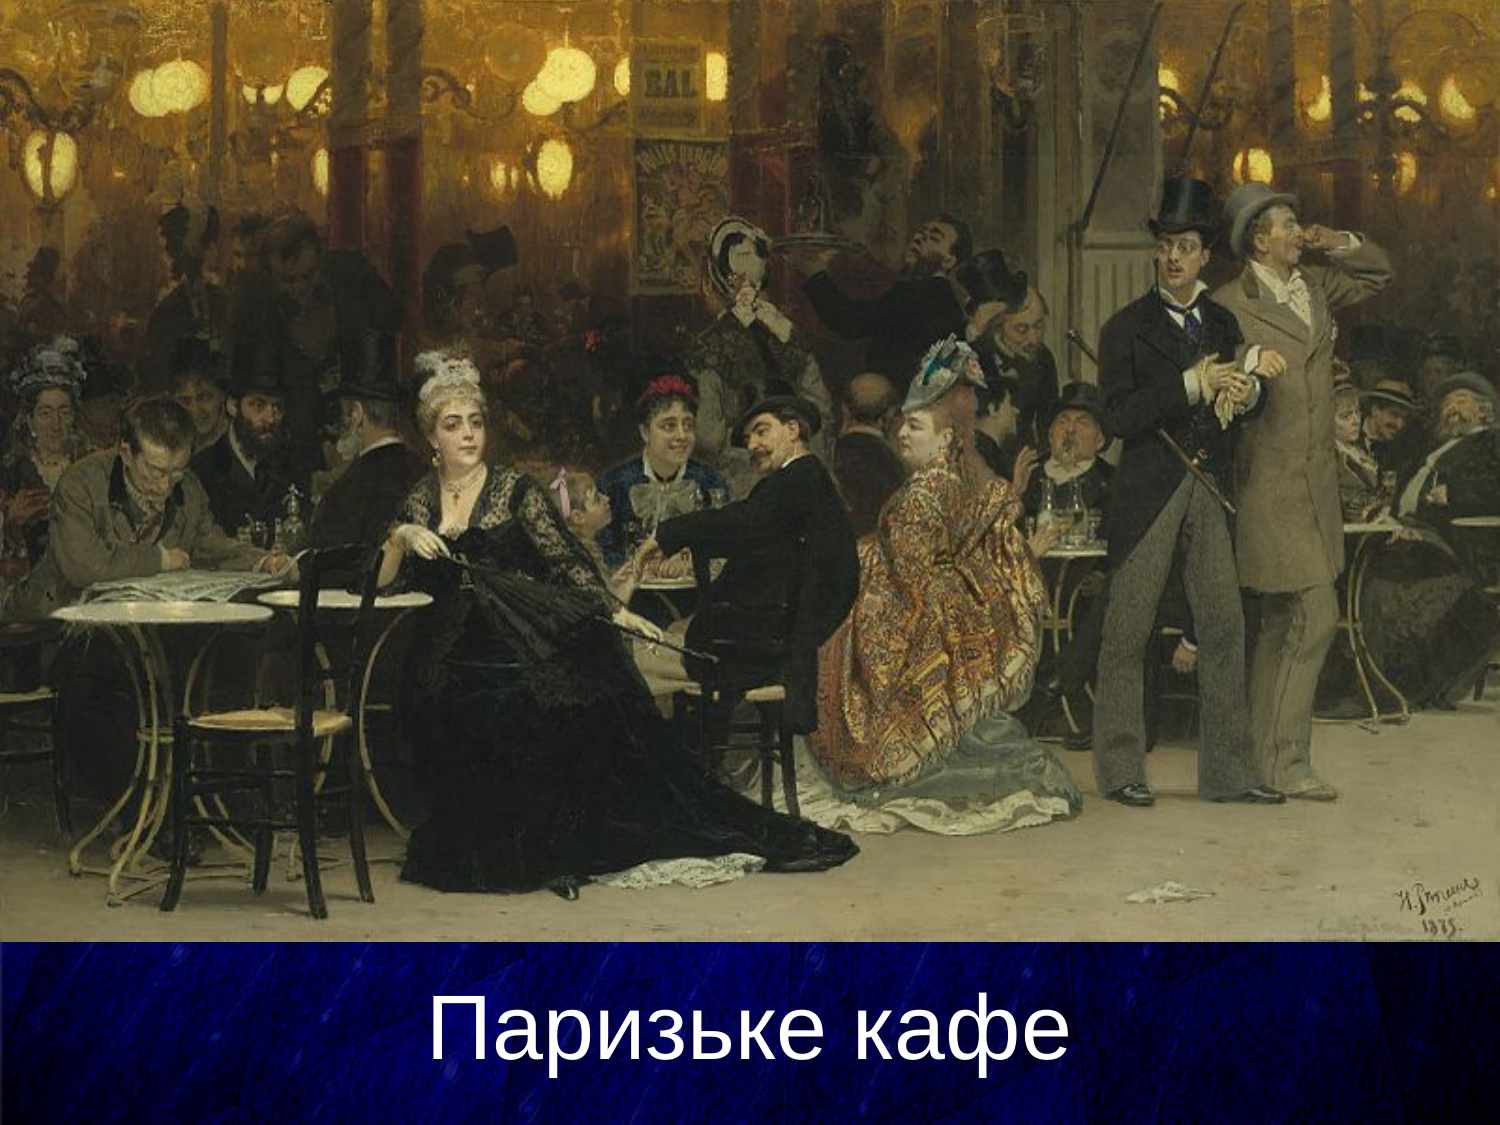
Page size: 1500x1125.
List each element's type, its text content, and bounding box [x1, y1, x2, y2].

list Паризьке кафе [74, 960, 1426, 1102]
picture [0, 0, 1500, 1125]
